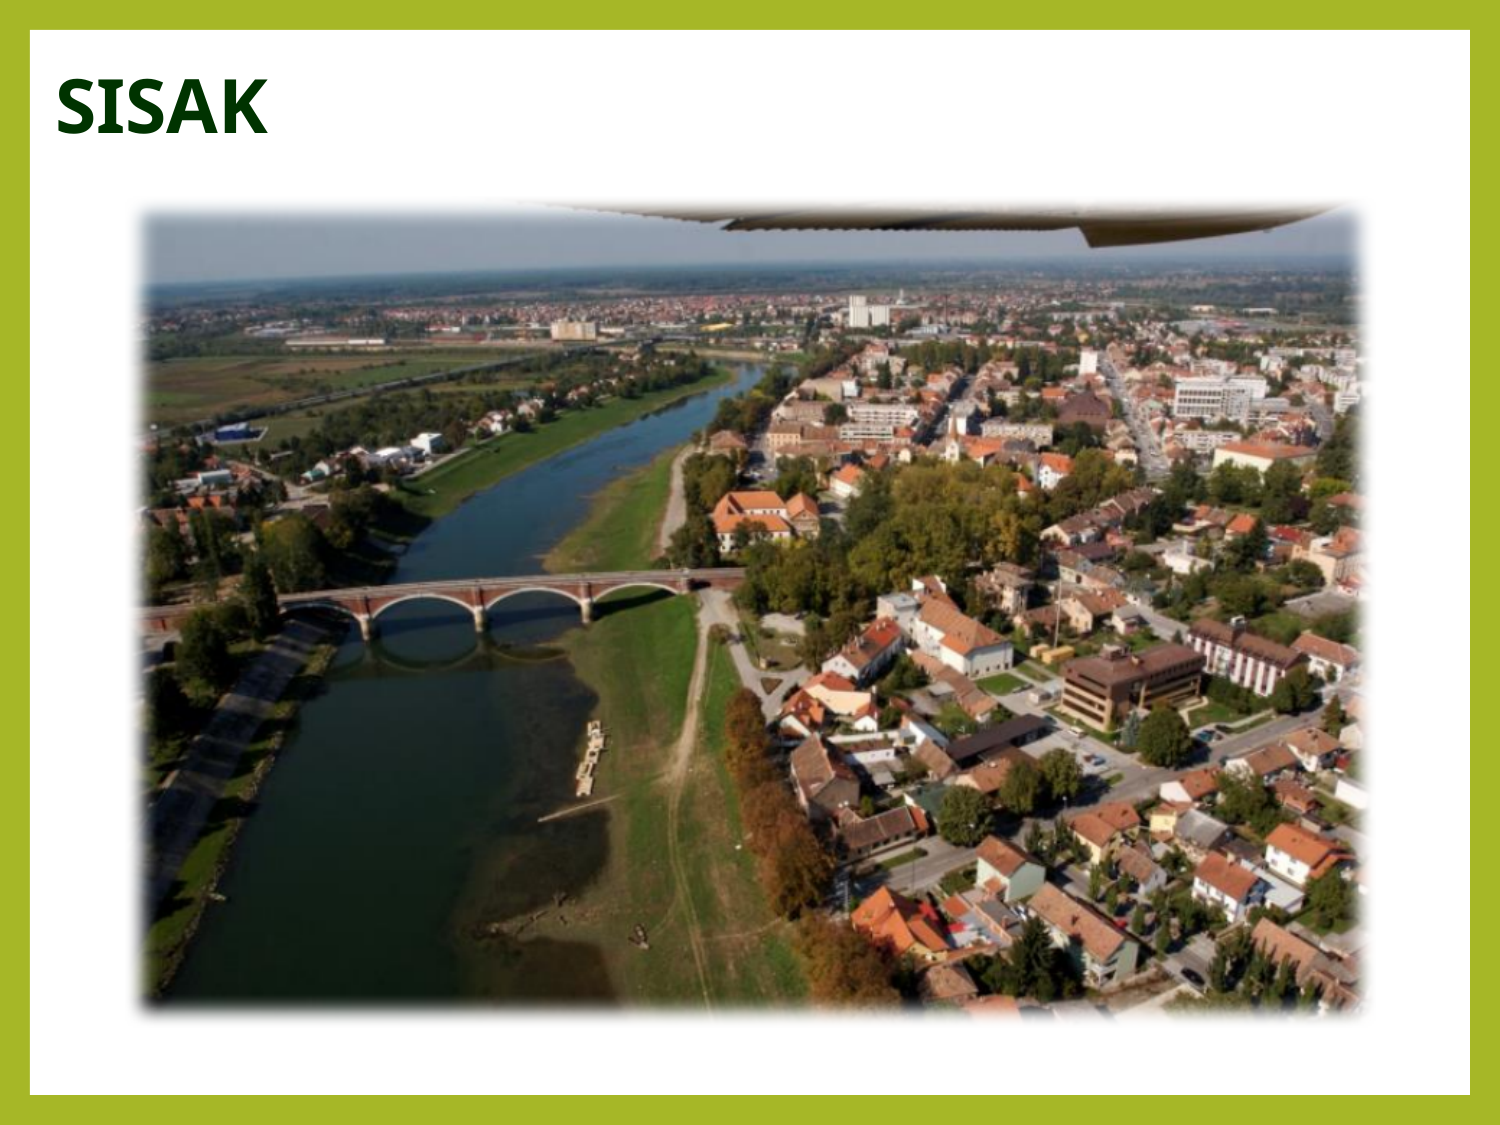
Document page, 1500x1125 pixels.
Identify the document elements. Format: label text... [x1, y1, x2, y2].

text_box SISAK [55, 58, 269, 150]
picture [124, 195, 1376, 1029]
